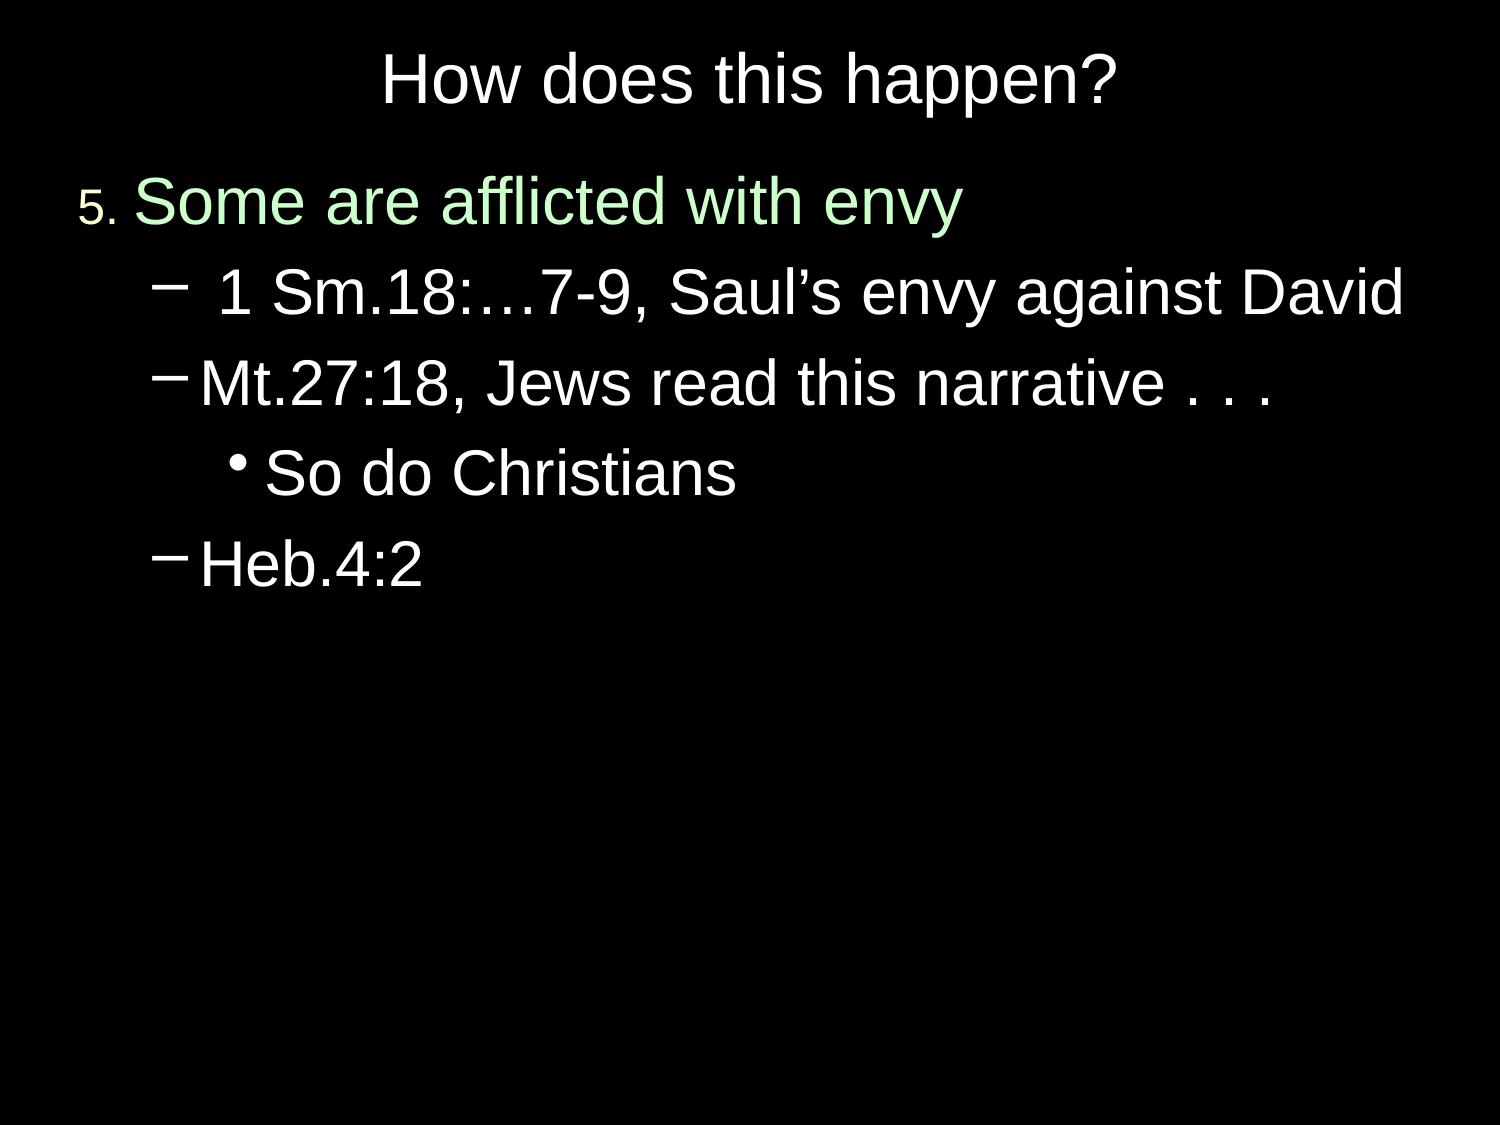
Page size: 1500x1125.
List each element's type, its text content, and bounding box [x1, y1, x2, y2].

title How does this happen? [75, 24, 1425, 125]
list 5. Some are afflicted with envy 1 Sm.18:…7-9, Saul’s envy against David Mt.27:18, Jews read this narrative . . . So do Christians Heb.4:2 [62, 149, 1438, 1063]
